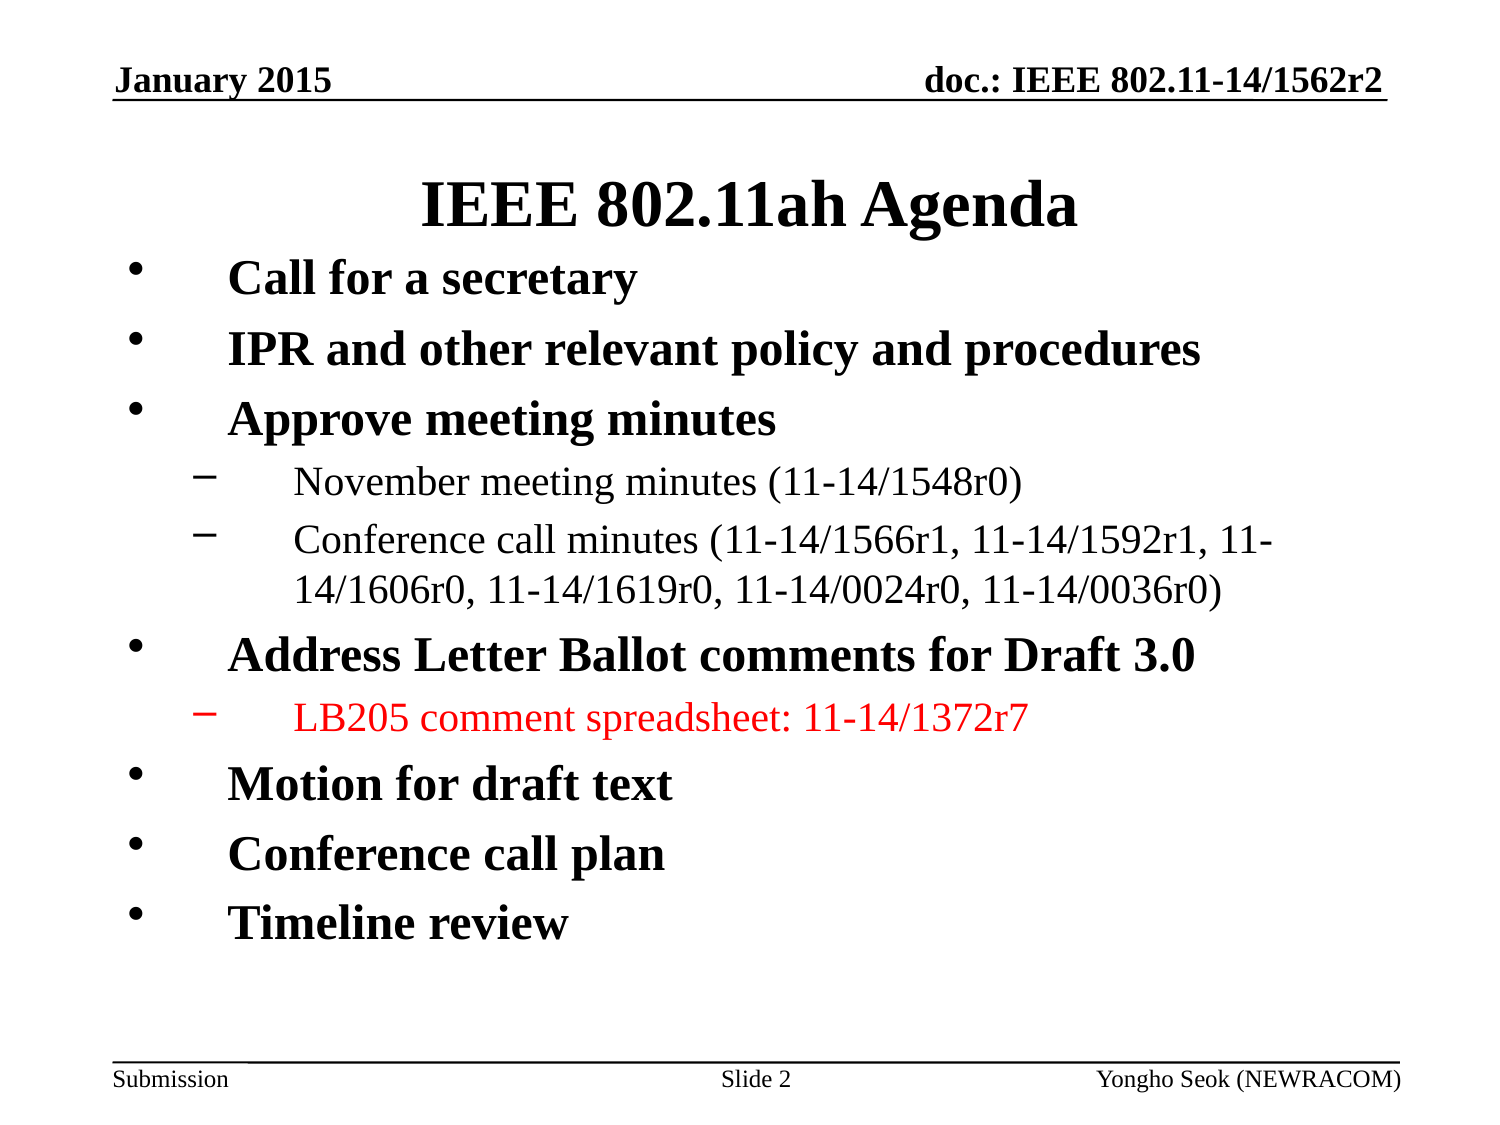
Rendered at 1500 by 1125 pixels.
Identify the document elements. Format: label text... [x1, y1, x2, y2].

slide_number Slide 2 [712, 1061, 800, 1093]
footer Yongho Seok (NEWRACOM) [1088, 1061, 1402, 1093]
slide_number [114, 54, 335, 101]
title IEEE 802.11ah Agenda [112, 112, 1388, 237]
list Call for a secretary IPR and other relevant policy and procedures Approve meeting minutes November meeting minutes (11-14/1548r0) Conference call minutes (11-14/1566r1, 11-14/1592r1, 11-14/1606r0, 11-14/1619r0, 11-14/0024r0, 11-14/0036r0) Address Letter Ballot comments for Draft 3.0 LB205 comment spreadsheet: 11-14/1372r7 Motion for draft text Conference call plan Timeline review [112, 237, 1388, 1026]
